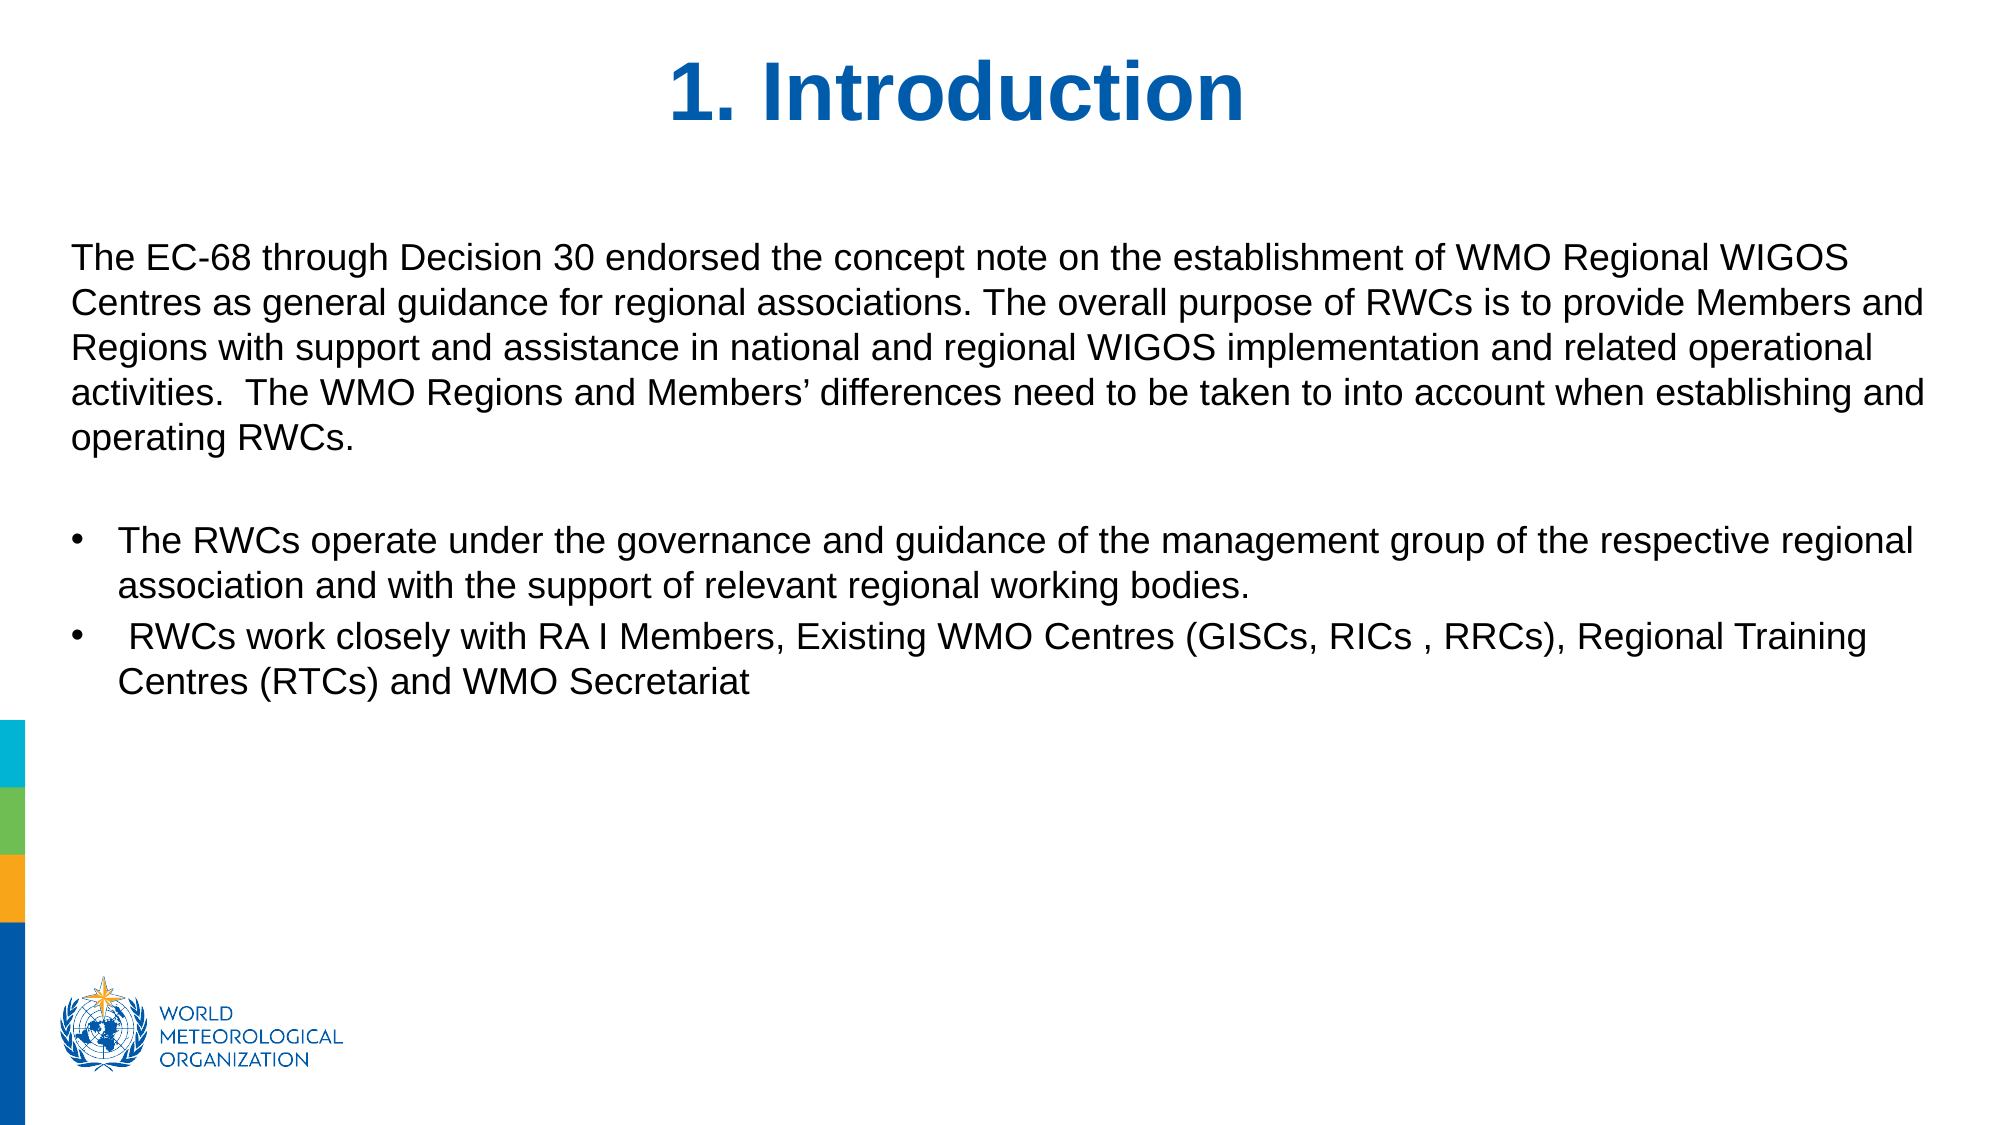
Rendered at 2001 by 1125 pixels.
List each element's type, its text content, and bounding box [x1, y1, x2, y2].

text_box The EC-68 through Decision 30 endorsed the concept note on the establishment of WMO Regional WIGOS Centres as general guidance for regional associations. The overall purpose of RWCs is to provide Members and Regions with support and assistance in national and regional WIGOS implementation and related operational activities. The WMO Regions and Members’ differences need to be taken to into account when establishing and operating RWCs. The RWCs operate under the governance and guidance of the management group of the respective regional association and with the support of relevant regional working bodies. RWCs work closely with RA I Members, Existing WMO Centres (GISCs, RICs , RRCs), Regional Training Centres (RTCs) and WMO Secretariat [70, 233, 1961, 810]
picture [0, 0, 2001, 1125]
text_box 1. Introduction [200, 66, 1715, 137]
